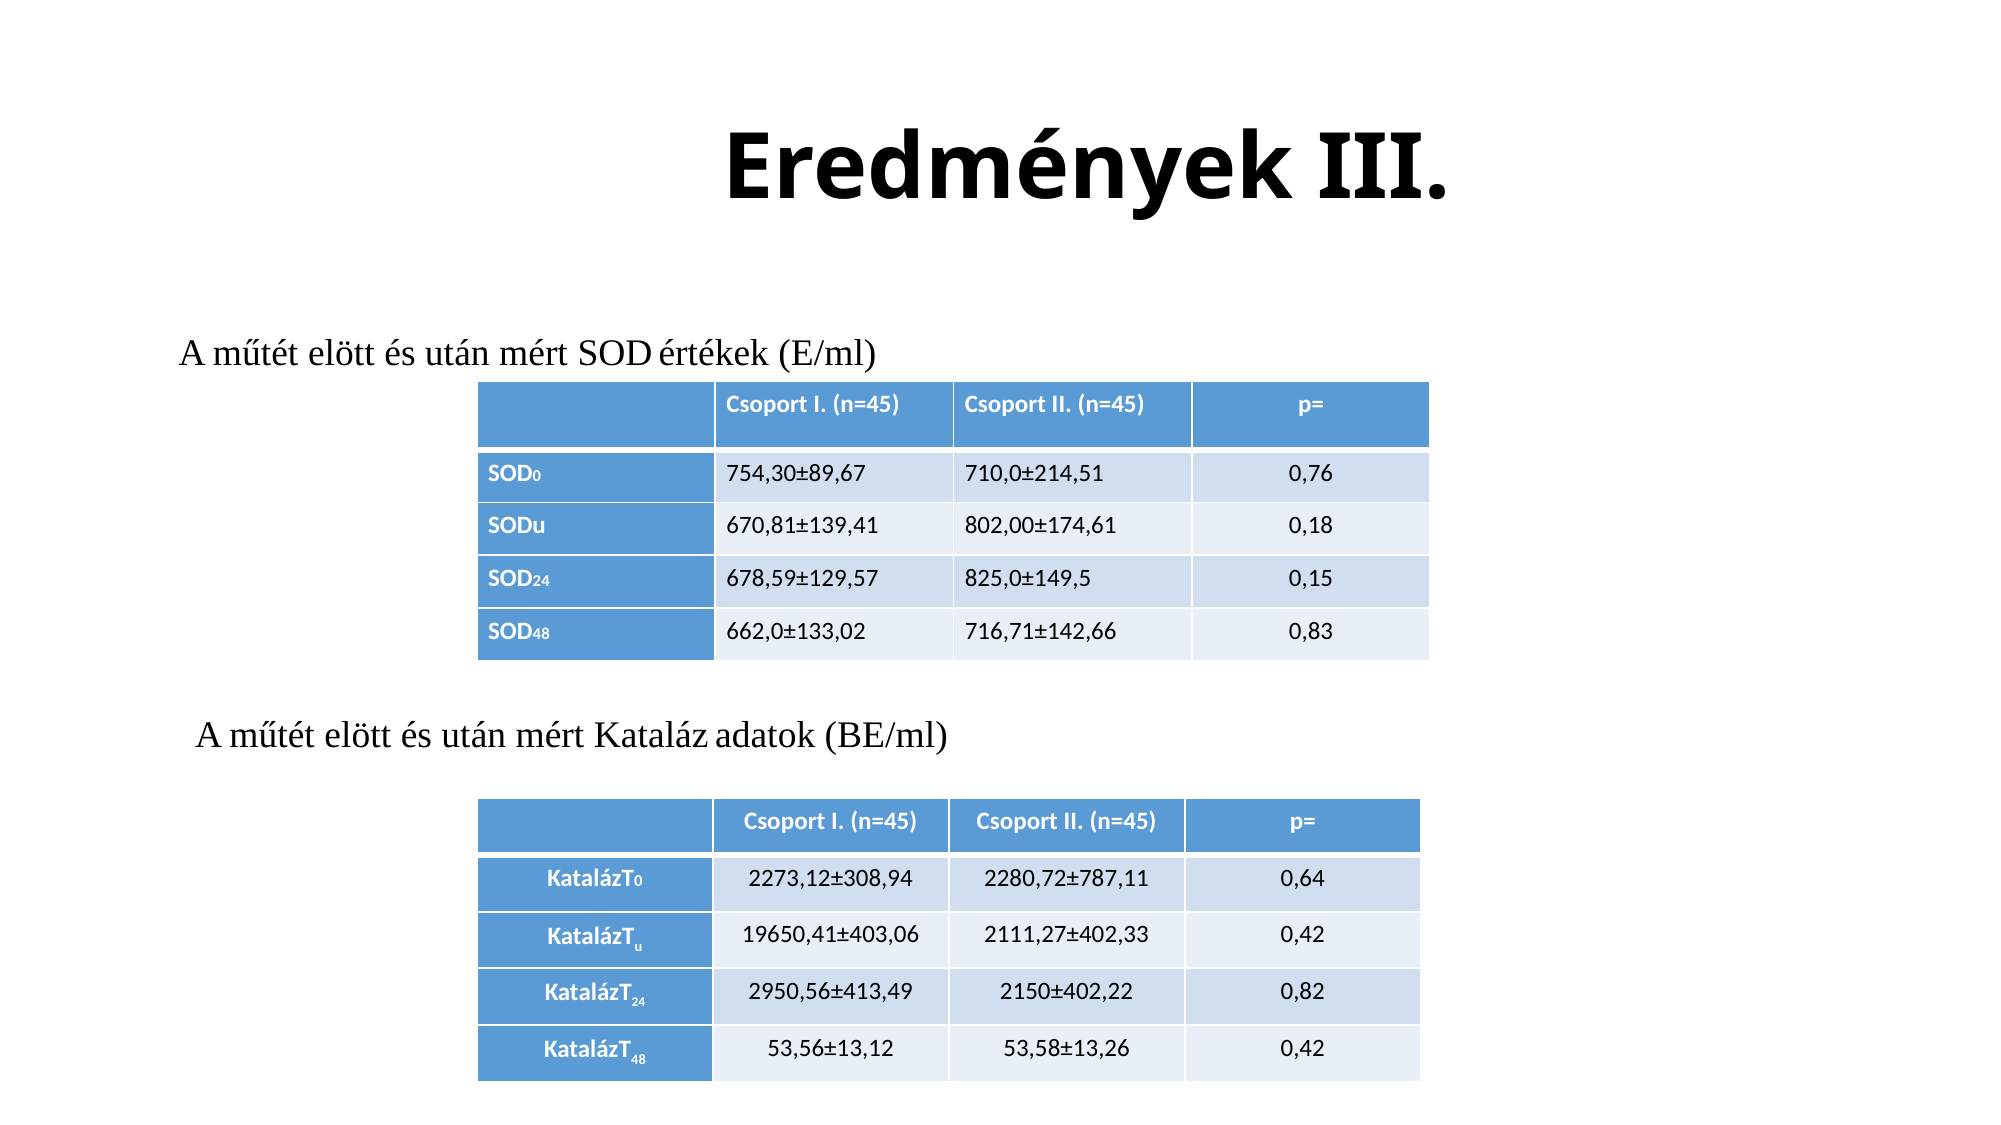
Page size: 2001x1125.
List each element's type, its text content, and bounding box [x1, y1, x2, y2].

table_header [478, 847, 712, 852]
table_cell 678,59±129,57 [716, 556, 953, 607]
table_header [478, 382, 714, 447]
table_cell 2280,72±787,11 [950, 858, 1184, 911]
text_box A műtét elött és után mért SOD értékek (E/ml) [163, 298, 892, 381]
table_cell 19650,41±403,06 [714, 913, 948, 967]
table_cell KatalázT48 [478, 1026, 712, 1081]
table_cell KatalázTu [478, 913, 712, 967]
table_cell 0,82 [1186, 969, 1420, 1024]
table_cell 53,58±13,26 [950, 1026, 1184, 1081]
table_cell SODu [478, 503, 714, 554]
table_cell 802,00±174,61 [954, 503, 1191, 554]
table_cell 0,64 [1186, 858, 1420, 911]
title Eredmények III. [137, 59, 1863, 278]
table_cell SOD0 [478, 453, 714, 502]
table_header Csoport II. (n=45) [954, 382, 1191, 447]
table_cell 825,0±149,5 [954, 556, 1191, 607]
table_cell 2273,12±308,94 [714, 858, 948, 911]
table_cell 670,81±139,41 [716, 503, 953, 554]
table_cell 0,83 [1193, 609, 1429, 660]
table_cell 0,15 [1193, 556, 1429, 607]
text_box A műtét elött és után mért Kataláz adatok (BE/ml) [71, 680, 1072, 847]
table_cell 2111,27±402,33 [950, 913, 1184, 967]
table_cell 754,30±89,67 [716, 453, 953, 502]
table_header Csoport II. (n=45) [950, 799, 1184, 852]
table_cell 53,56±13,12 [714, 1026, 948, 1081]
table_header p= [1193, 382, 1429, 447]
table_cell 716,71±142,66 [954, 609, 1191, 660]
table_header p= [1186, 799, 1420, 852]
table_cell 0,18 [1193, 503, 1429, 554]
table_cell SOD48 [478, 609, 714, 660]
table_cell 710,0±214,51 [954, 453, 1191, 502]
table_cell 0,76 [1193, 453, 1429, 502]
table_cell 2150±402,22 [950, 969, 1184, 1024]
table_cell SOD24 [478, 556, 714, 607]
table_cell 0,42 [1186, 913, 1420, 967]
table_cell KatalázT0 [478, 858, 712, 911]
table_cell 2950,56±413,49 [714, 969, 948, 1024]
table_cell 0,42 [1186, 1026, 1420, 1081]
table_header Csoport I. (n=45) [714, 847, 948, 852]
table_cell 662,0±133,02 [716, 609, 953, 660]
table_cell KatalázT24 [478, 969, 712, 1024]
table_header Csoport I. (n=45) [716, 382, 953, 447]
